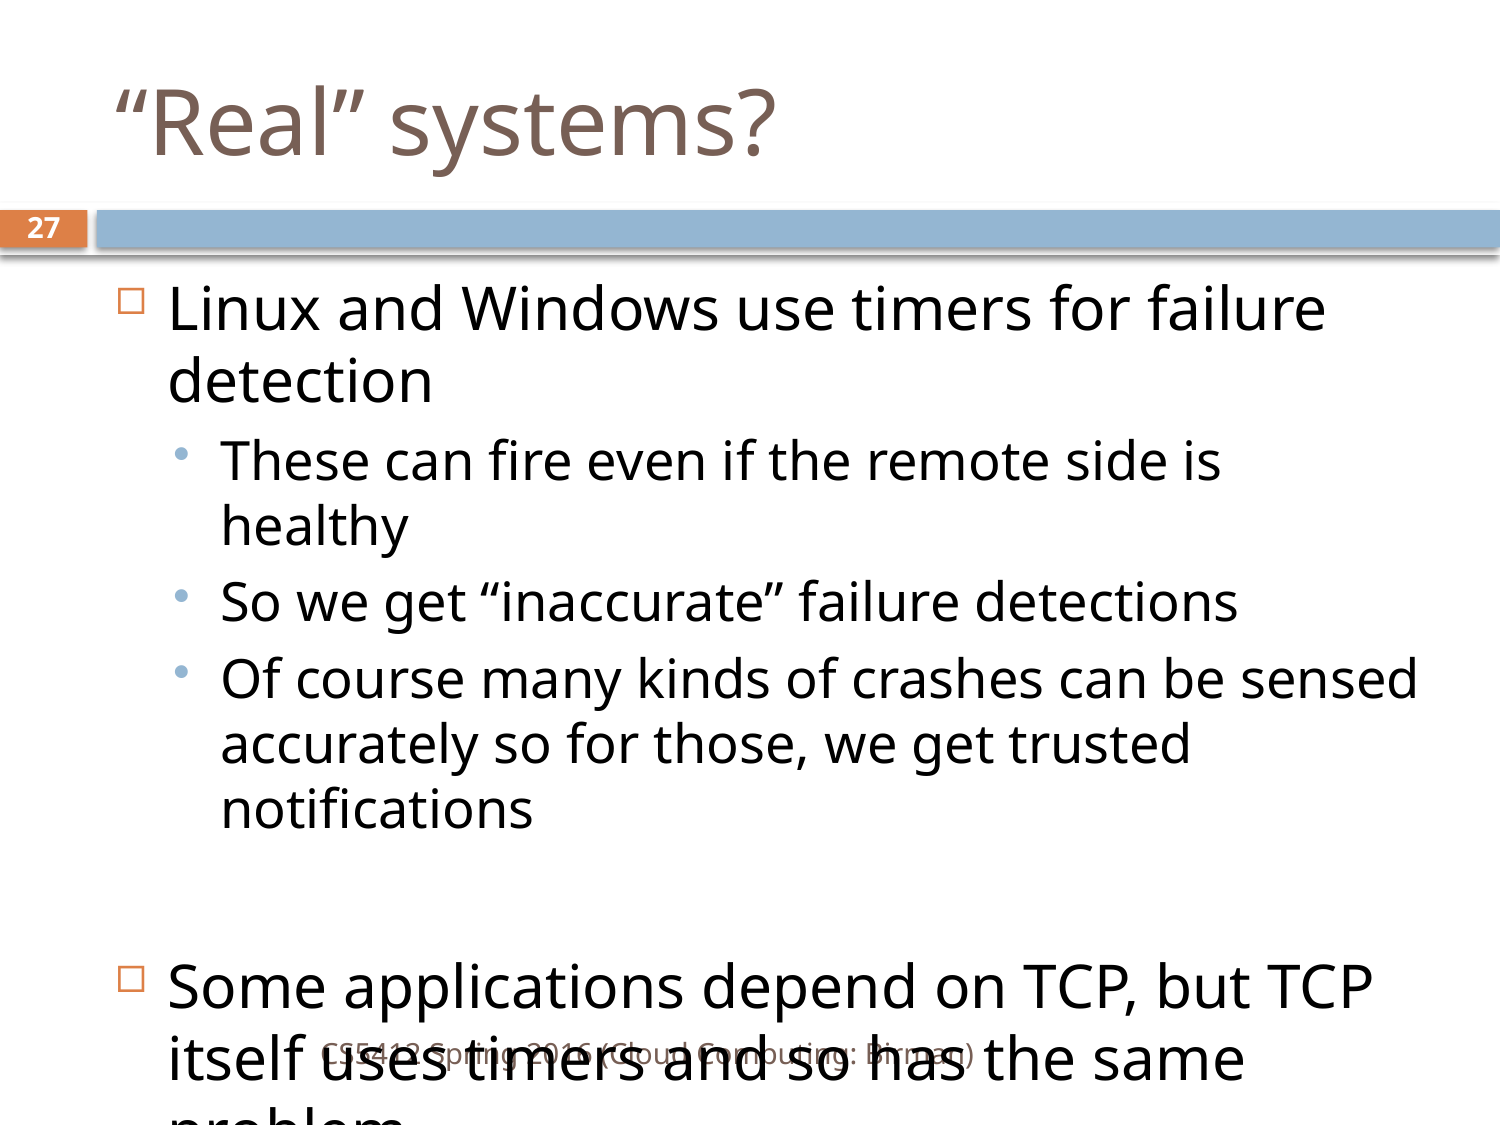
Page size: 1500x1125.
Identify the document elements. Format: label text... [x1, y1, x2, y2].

list Linux and Windows use timers for failure detection These can fire even if the remote side is healthy So we get “inaccurate” failure detections Of course many kinds of crashes can be sensed accurately so for those, we get trusted notifications Some applications depend on TCP, but TCP itself uses timers and so has the same problem [100, 262, 1438, 1000]
slide_number 27 [0, 208, 88, 249]
footer CS5412 Spring 2016 (Cloud Computing: Birman) [99, 1024, 990, 1085]
title “Real” systems? [100, 37, 1438, 200]
